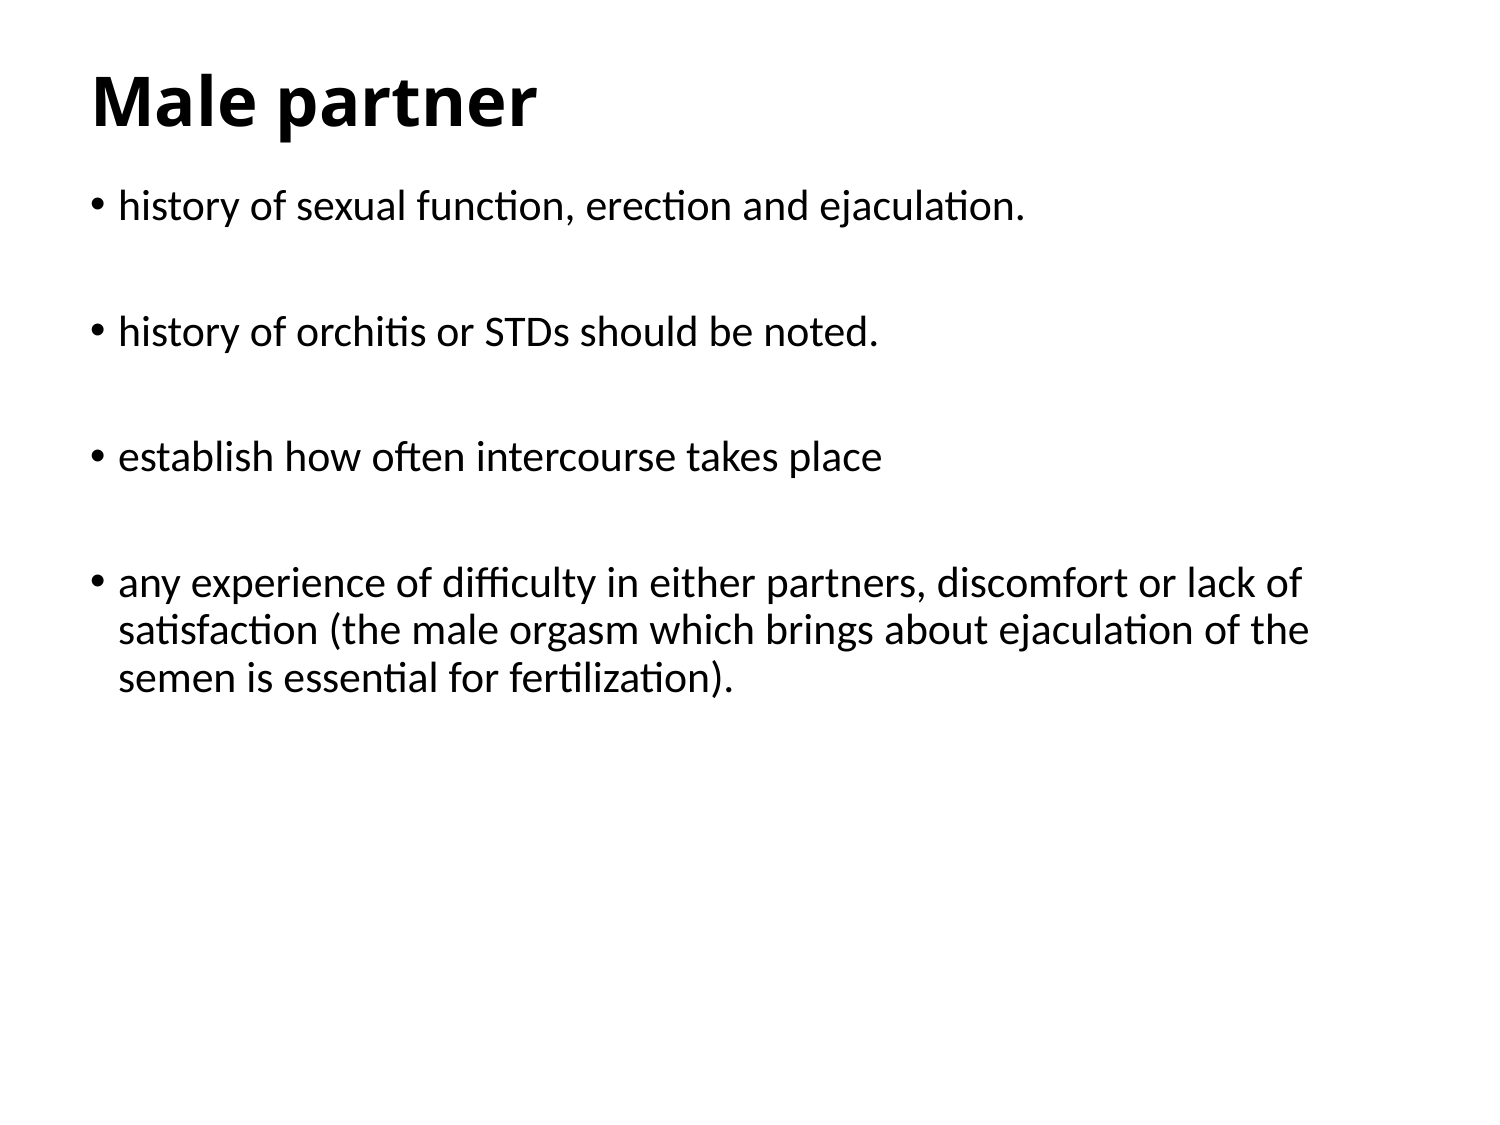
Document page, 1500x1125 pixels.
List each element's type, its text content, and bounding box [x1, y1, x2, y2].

list history of sexual function, erection and ejaculation. history of orchitis or STDs should be noted. establish how often intercourse takes place any experience of difficulty in either partners, discomfort or lack of satisfaction (the male orgasm which brings about ejaculation of the semen is essential for fertilization). [75, 174, 1425, 1013]
title Male partner [75, 45, 1425, 163]
